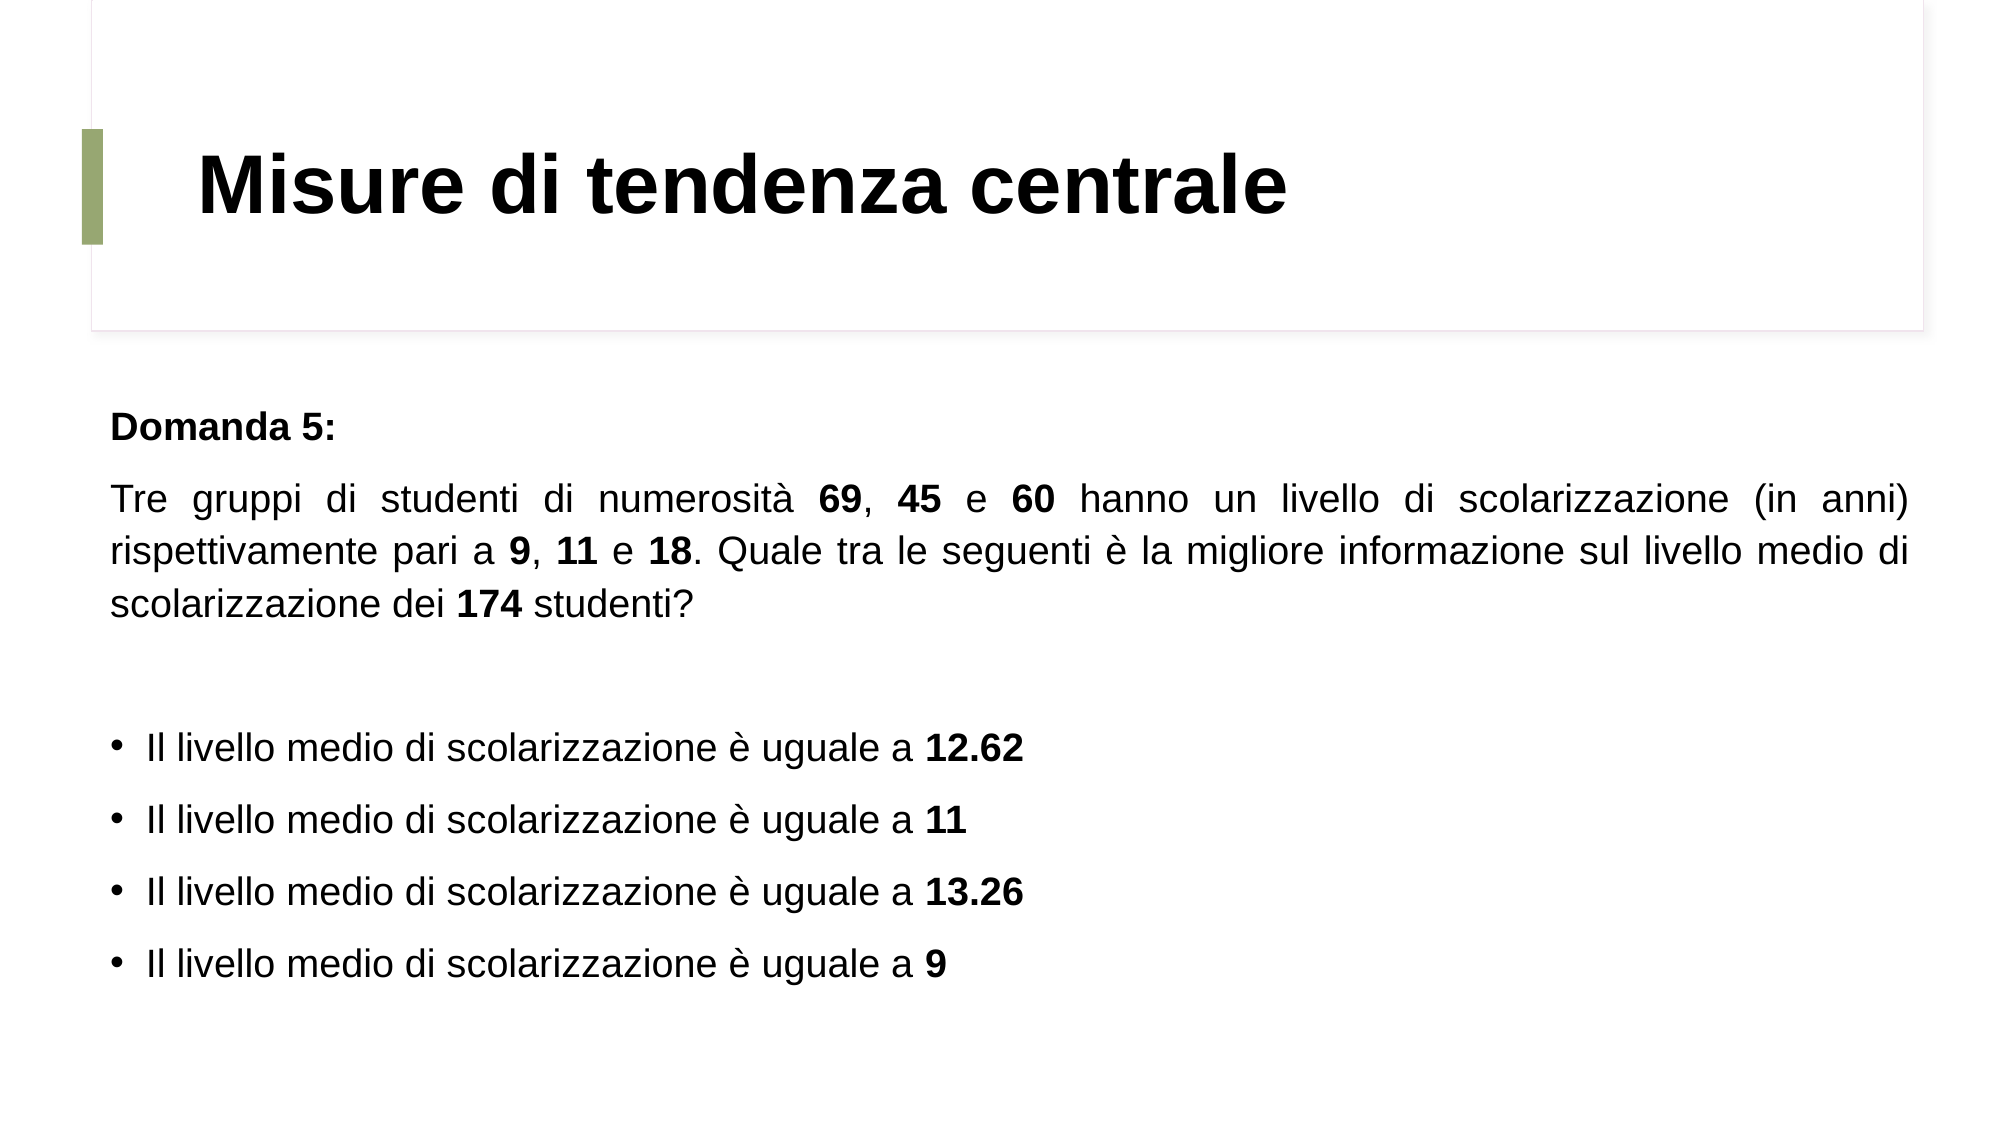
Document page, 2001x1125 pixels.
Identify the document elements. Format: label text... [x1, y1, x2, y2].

list Domanda 5: Tre gruppi di studenti di numerosità 69, 45 e 60 hanno un livello di scolarizzazione (in anni) rispettivamente pari a 9, 11 e 18. Quale tra le seguenti è la migliore informazione sul livello medio di scolarizzazione dei 174 studenti? Il livello medio di scolarizzazione è uguale a 12.62 Il livello medio di scolarizzazione è uguale a 11 Il livello medio di scolarizzazione è uguale a 13.26 Il livello medio di scolarizzazione è uguale a 9 [95, 388, 1926, 995]
title Misure di tendenza centrale [183, 90, 1851, 284]
